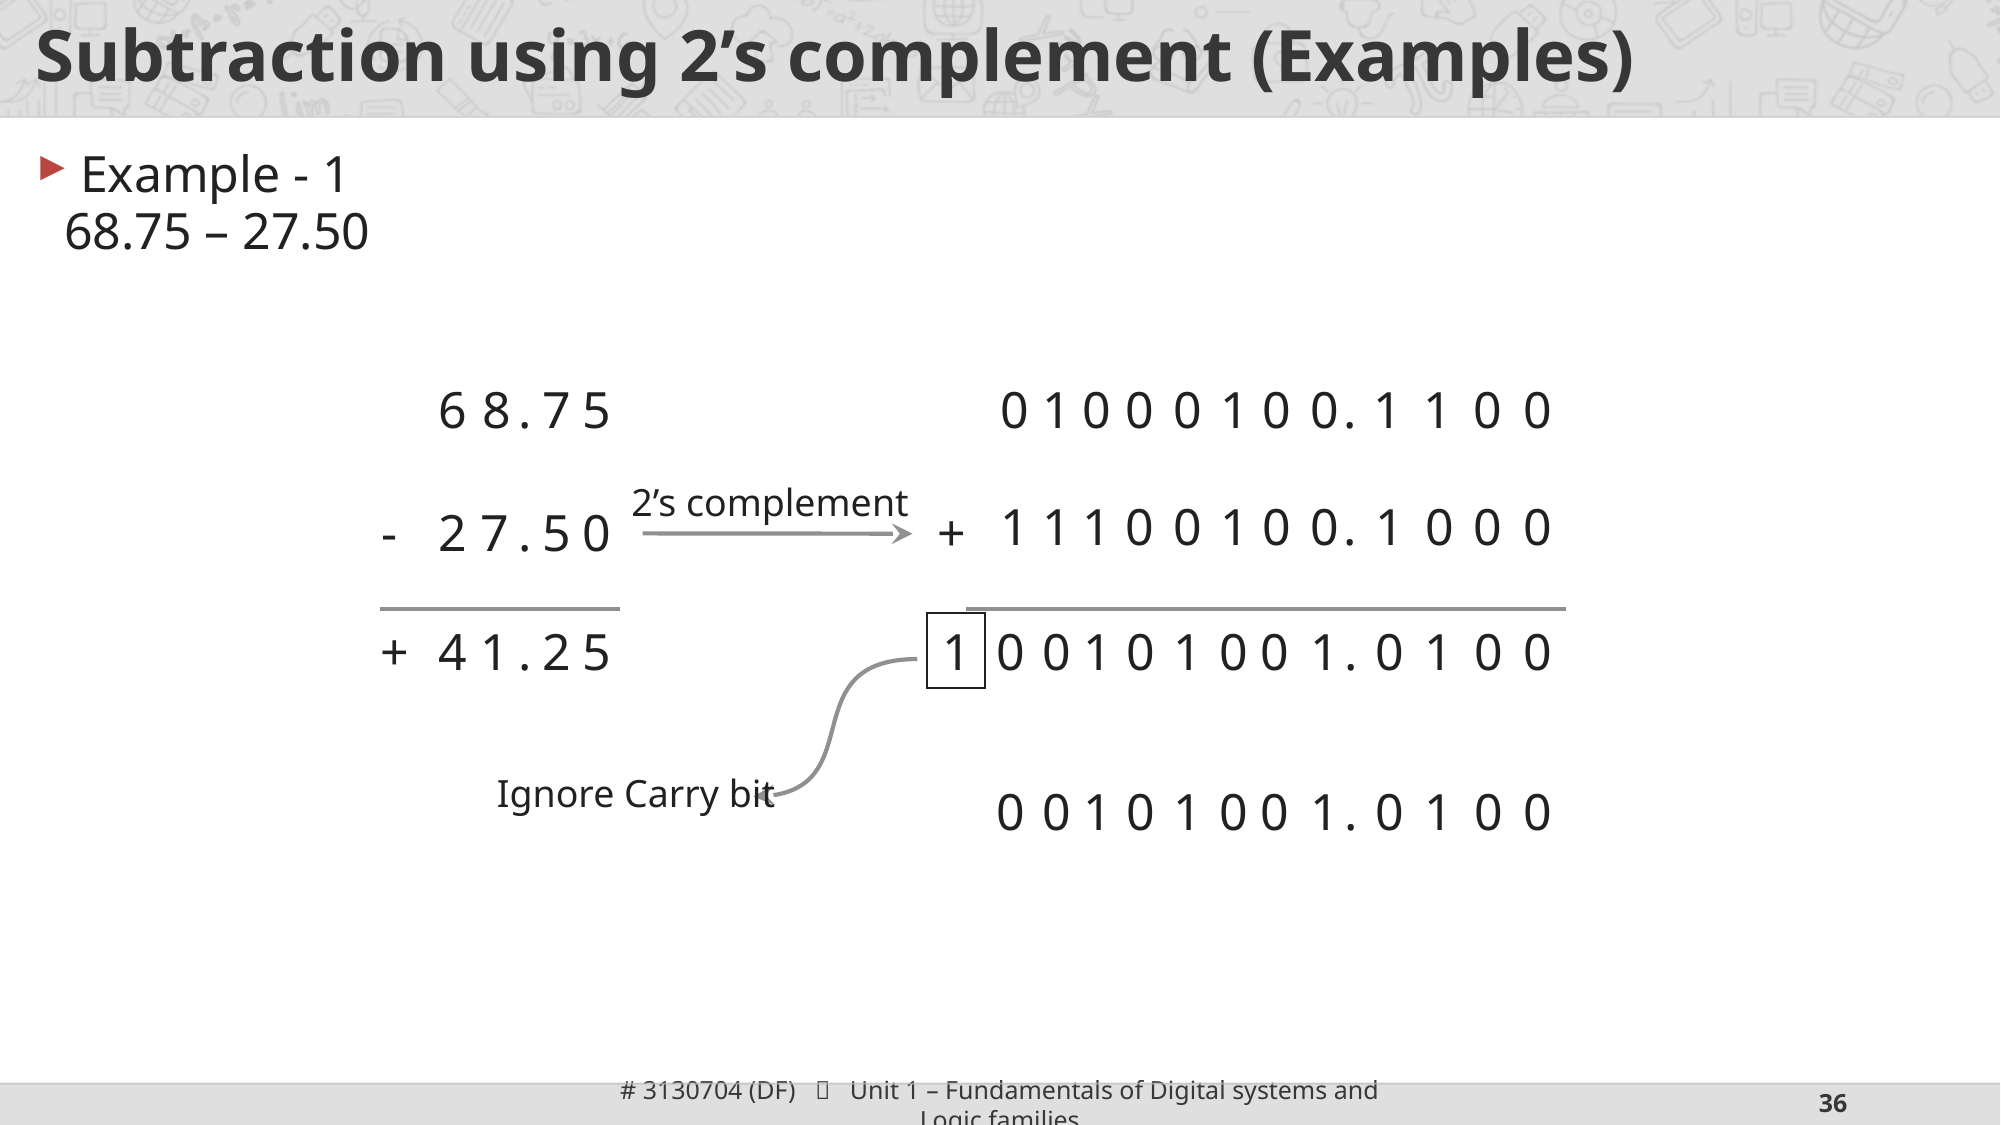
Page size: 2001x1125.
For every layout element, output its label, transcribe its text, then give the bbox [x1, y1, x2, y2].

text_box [924, 488, 1566, 571]
text_box Ignore Carry bit [482, 762, 791, 823]
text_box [928, 609, 1567, 689]
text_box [986, 371, 1566, 448]
text_box 68.75 – 27.50 [49, 192, 386, 268]
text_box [982, 772, 1566, 849]
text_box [636, 471, 913, 534]
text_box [366, 613, 624, 689]
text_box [367, 371, 624, 610]
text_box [753, 659, 918, 797]
list Example - 1 [21, 141, 1979, 209]
title Subtraction using 2’s complement (Examples) [0, 0, 2000, 117]
